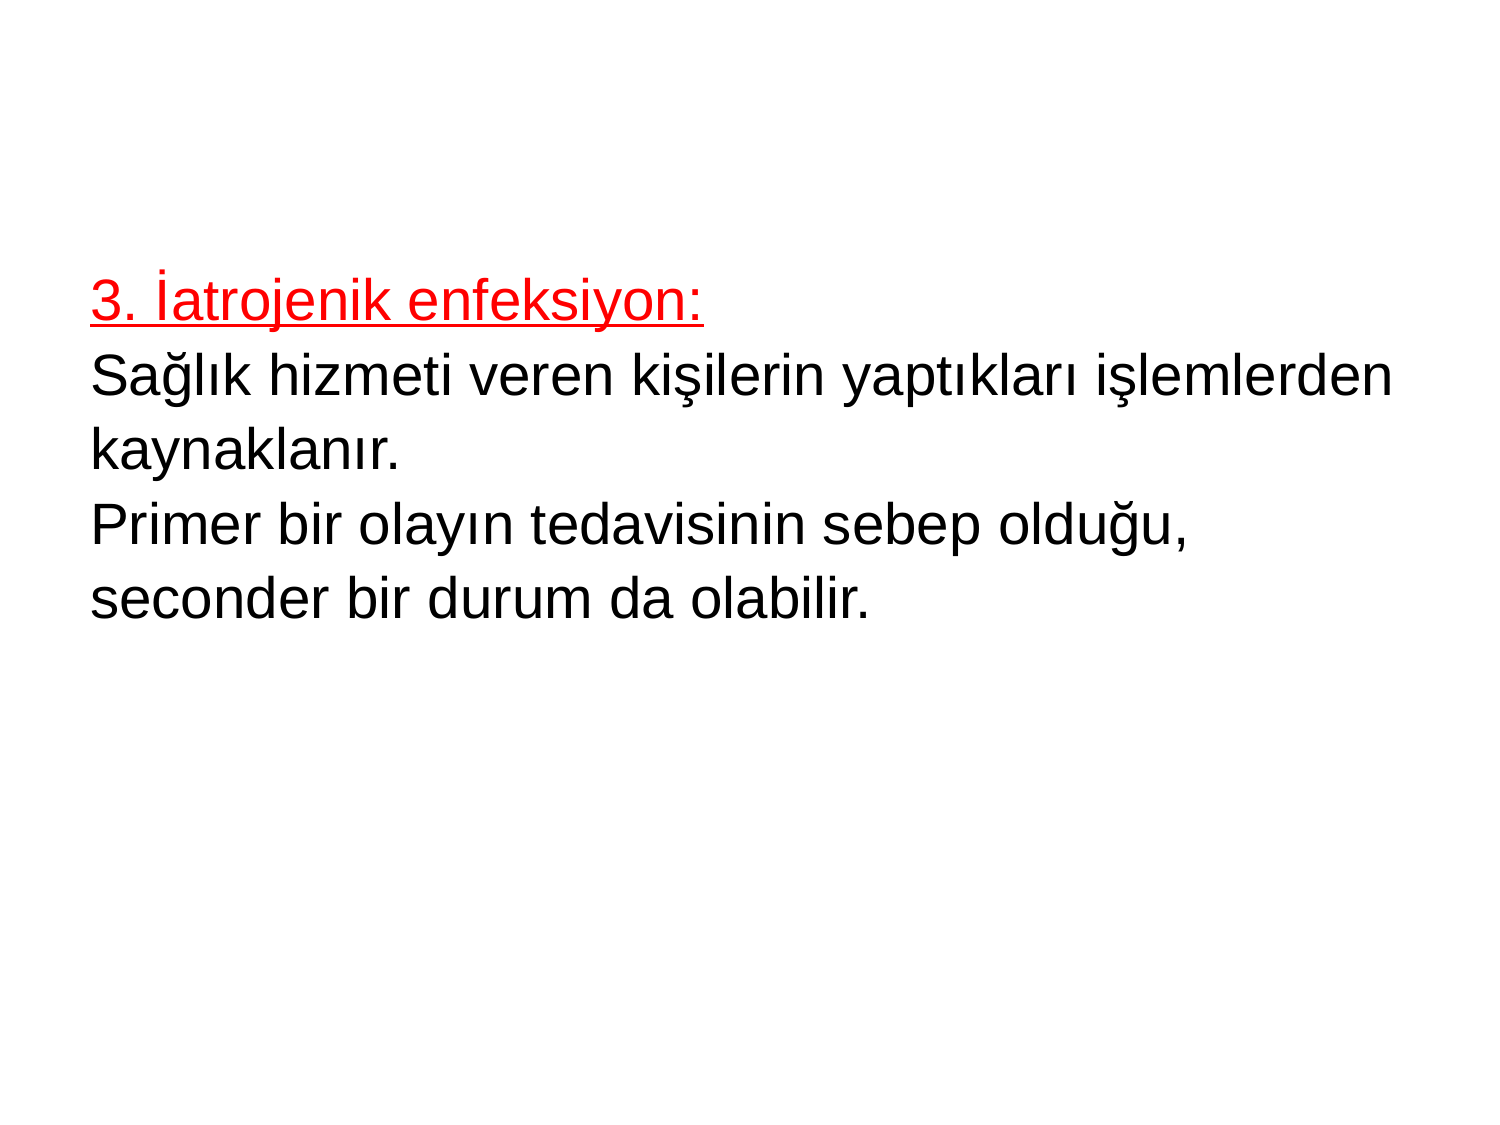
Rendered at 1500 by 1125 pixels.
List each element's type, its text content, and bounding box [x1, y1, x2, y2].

list 3. İatrojenik enfeksiyon: Sağlık hizmeti veren kişilerin yaptıkları işlemlerden kaynaklanır. Primer bir olayın tedavisinin sebep olduğu, seconder bir durum da olabilir. [75, 262, 1425, 1005]
